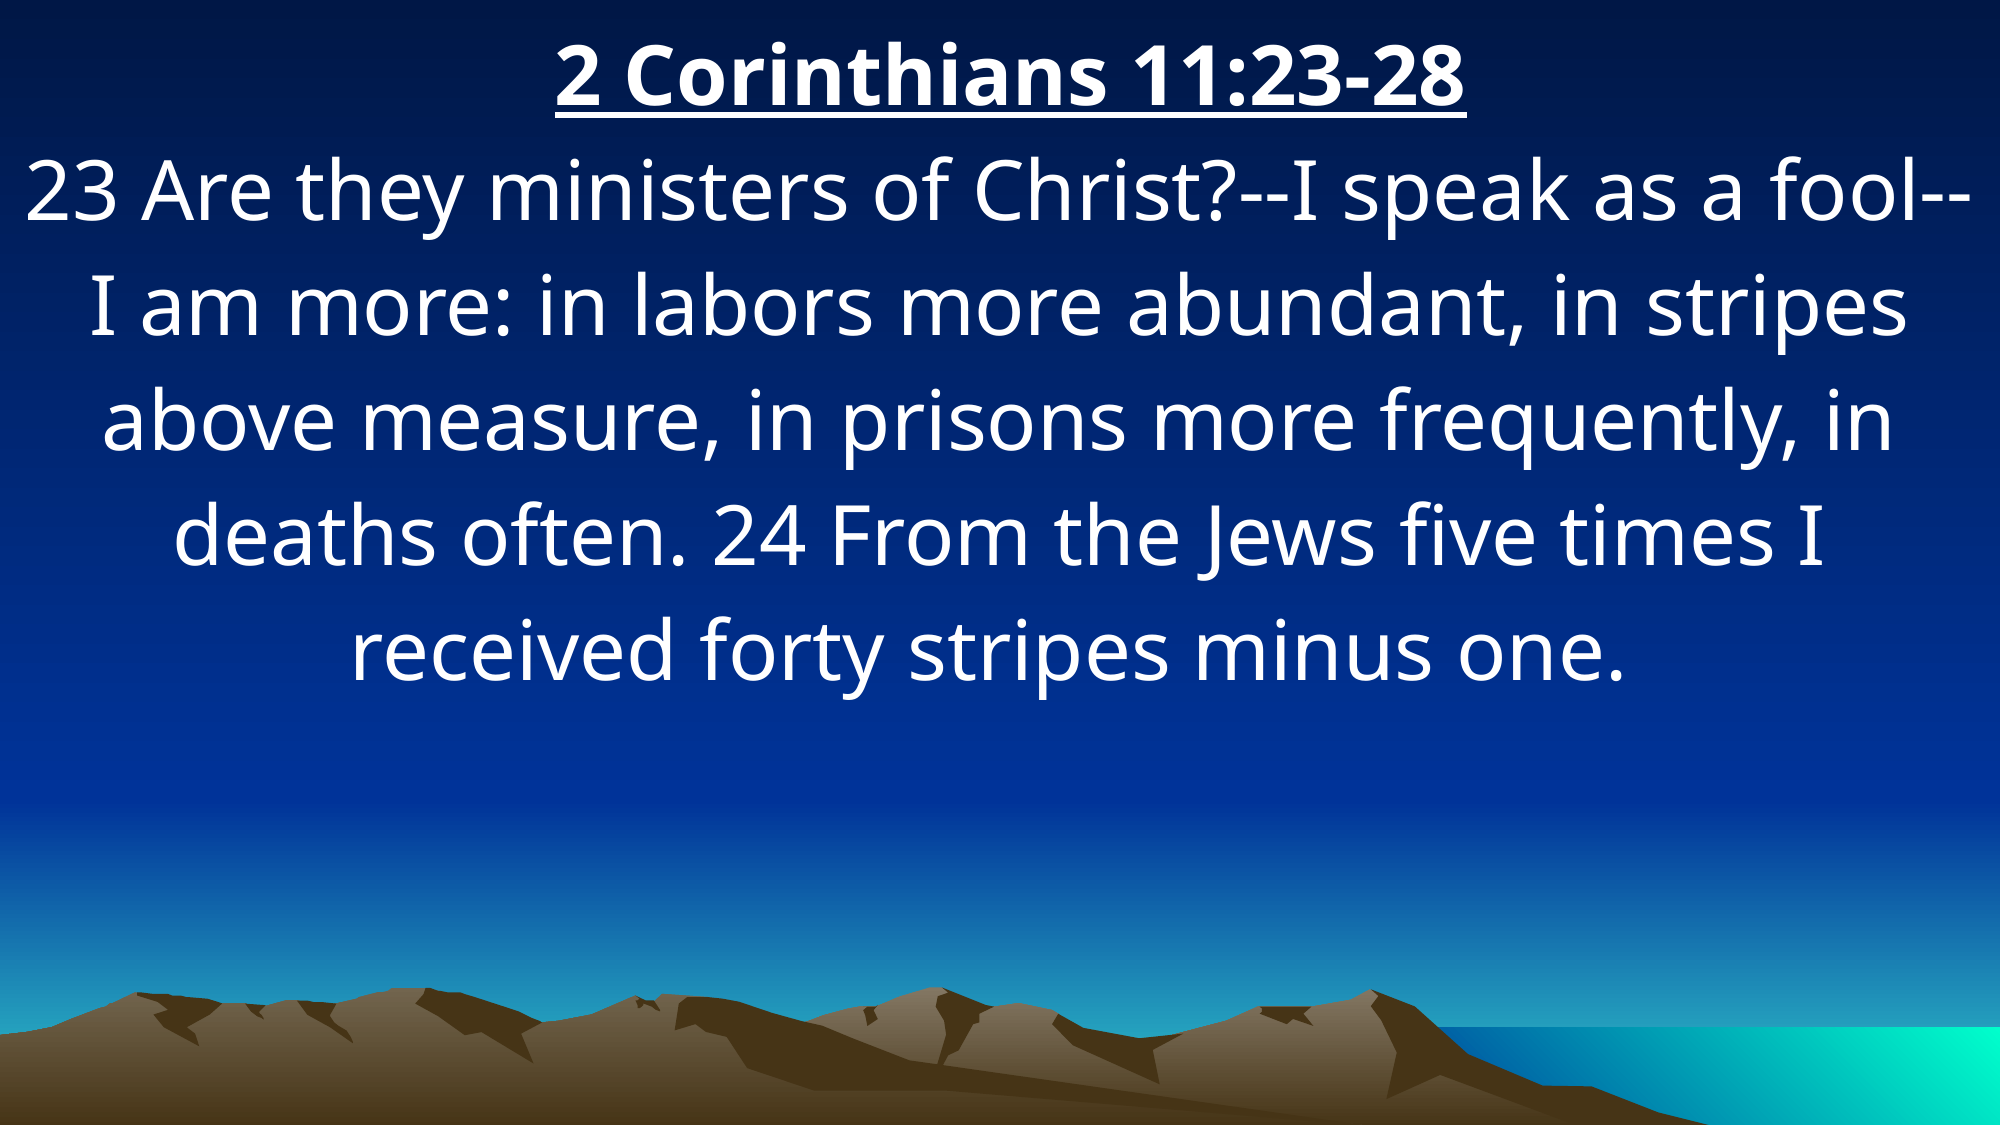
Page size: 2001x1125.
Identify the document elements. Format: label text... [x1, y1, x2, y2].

text_box 2 Corinthians 11:23-28 23 Are they ministers of Christ?--I speak as a fool--I am more: in labors more abundant, in stripes above measure, in prisons more frequently, in deaths often. 24 From the Jews five times I received forty stripes minus one. [0, 0, 2000, 825]
